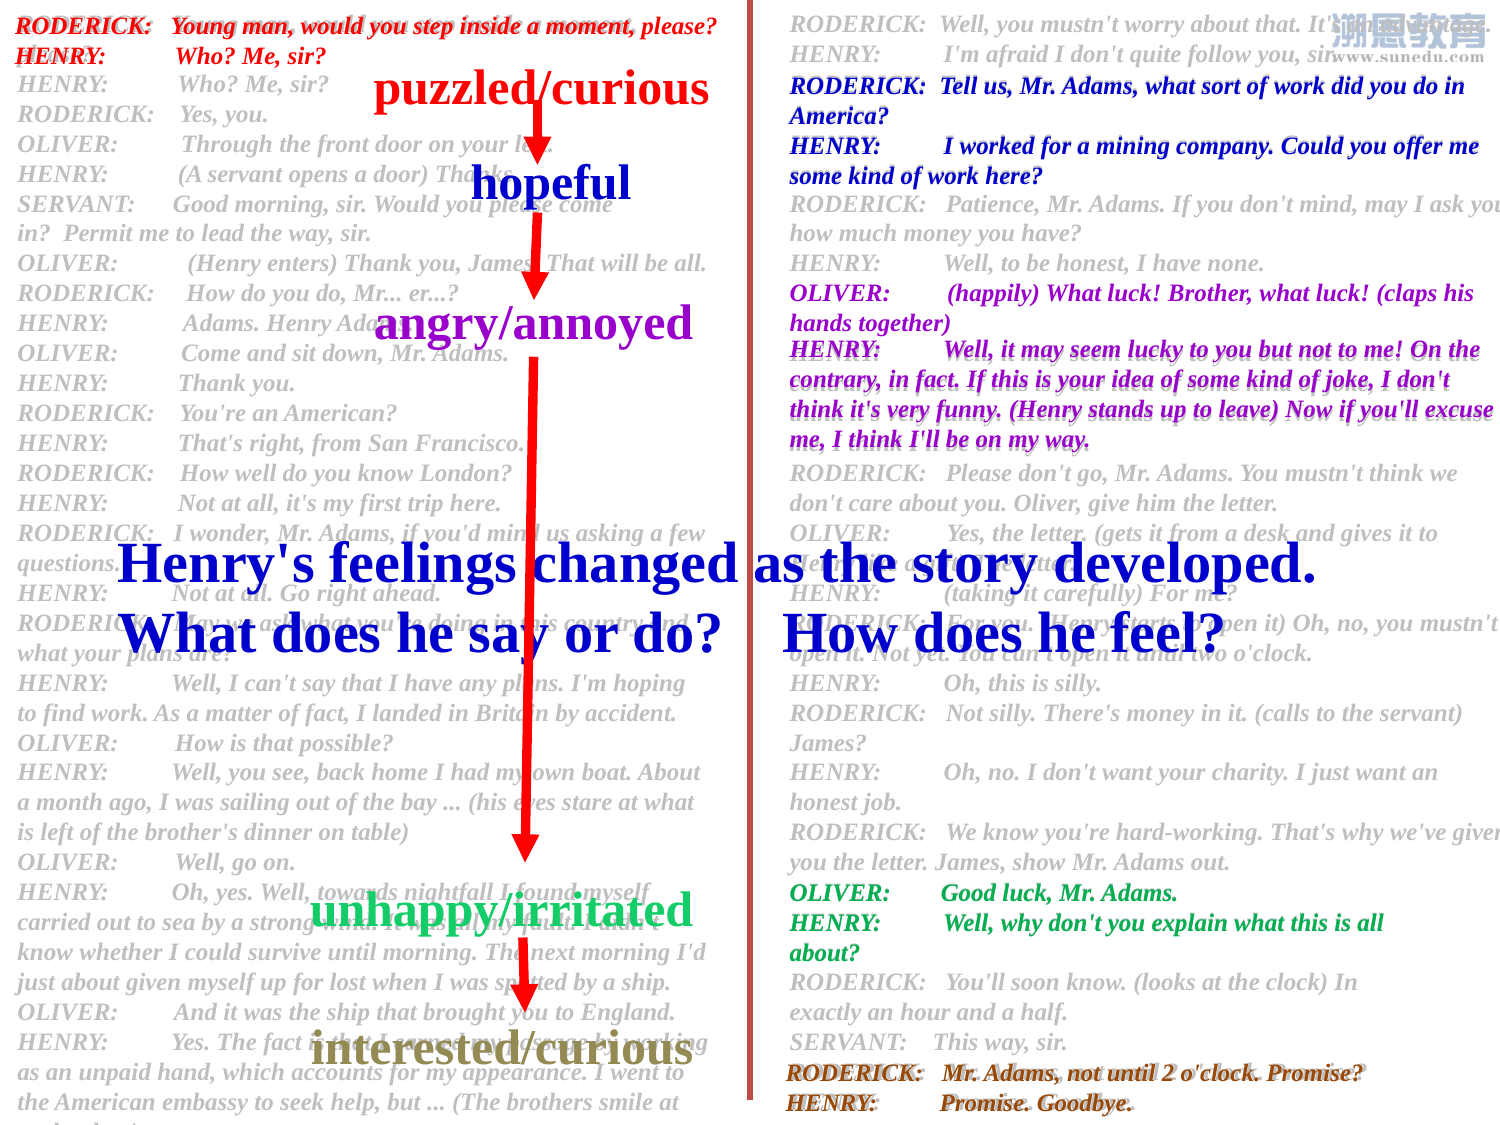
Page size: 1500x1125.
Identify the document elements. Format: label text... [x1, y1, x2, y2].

text_box OLIVER: Good luck, Mr. Adams. HENRY: Well, why don't you explain what this is all about? [774, 868, 1500, 974]
text_box RODERICK: Well, you mustn't worry about that. It's an advantage. HENRY: I'm afraid I don't quite follow you, sir. RODERICK: Tell us, Mr. Adams, what sort of work did you do in America? HENRY: I worked for a mining company. Could you offer me some kind of work here? RODERICK: Patience, Mr. Adams. If you don't mind, may I ask you how much money you have? HENRY: Well, to be honest, I have none. OLIVER: (happily) What luck! Brother, what luck! (claps his hands together) HENRY: Well, it may seem lucky to you but not to me! On the contrary, in fact. If this is your idea of some kind of joke, I don't think it's very funny. (Henry stands up to leave) Now if you'll excuse me, I think I'll be on my way. RODERICK: Please don't go, Mr. Adams. You mustn't think we don't care about you. Oliver, give him the letter. OLIVER: Yes, the letter. (gets it from a desk and gives it to Henry like a gift) The letter. HENRY: (taking it carefully) For me? RODERICK: For you. (Henry starts to open it) Oh, no, you mustn't open it. Not yet. You can't open it until two o'clock. HENRY: Oh, this is silly. RODERICK: Not silly. There's money in it. (calls to the servant) James? HENRY: Oh, no. I don't want your charity. I just want an honest job. RODERICK: We know you're hard-working. That's why we've given you the letter. James, show Mr. Adams out. OLIVER: Good luck, Mr. Adams. HENRY: Well, why don't you explain what this is all about? RODERICK: You'll soon know. (looks at the clock) In exactly an hour and a half. SERVANT: This way, sir. RODERICK: Mr. Adams, not until 2 o'clock. Promise? HENRY: Promise. Goodbye. [774, 197, 1500, 324]
text_box Henry's feelings changed as the story developed. What does he say or do? How does he feel? [539, 517, 745, 672]
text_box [524, 357, 534, 863]
text_box RODERICK: Well, you mustn't worry about that. It's an advantage. HENRY: I'm afraid I don't quite follow you, sir. RODERICK: Tell us, Mr. Adams, what sort of work did you do in America? HENRY: I worked for a mining company. Could you offer me some kind of work here? RODERICK: Patience, Mr. Adams. If you don't mind, may I ask you how much money you have? HENRY: Well, to be honest, I have none. OLIVER: (happily) What luck! Brother, what luck! (claps his hands together) HENRY: Well, it may seem lucky to you but not to me! On the contrary, in fact. If this is your idea of some kind of joke, I don't think it's very funny. (Henry stands up to leave) Now if you'll excuse me, I think I'll be on my way. RODERICK: Please don't go, Mr. Adams. You mustn't think we don't care about you. Oliver, give him the letter. OLIVER: Yes, the letter. (gets it from a desk and gives it to Henry like a gift) The letter. HENRY: (taking it carefully) For me? RODERICK: For you. (Henry starts to open it) Oh, no, you mustn't open it. Not yet. You can't open it until two o'clock. HENRY: Oh, this is silly. RODERICK: Not silly. There's money in it. (calls to the servant) James? HENRY: Oh, no. I don't want your charity. I just want an honest job. RODERICK: We know you're hard-working. That's why we've given you the letter. James, show Mr. Adams out. OLIVER: Good luck, Mr. Adams. HENRY: Well, why don't you explain what this is all about? RODERICK: You'll soon know. (looks at the clock) In exactly an hour and a half. SERVANT: This way, sir. RODERICK: Mr. Adams, not until 2 o'clock. Promise? HENRY: Promise. Goodbye. [774, 974, 1500, 1049]
text_box Henry's feelings changed as the story developed. What does he say or do? How does he feel? [102, 517, 519, 672]
text_box unhappy/irritated [295, 868, 709, 944]
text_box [533, 212, 538, 301]
text_box angry/annoyed [358, 281, 709, 357]
text_box RODERICK: Mr. Adams, not until 2 o'clock. Promise? HENRY: Promise. Goodbye. [770, 1049, 1500, 1124]
text_box hopeful [455, 142, 670, 217]
text_box RODERICK: Tell us, Mr. Adams, what sort of work did you do in America? HENRY: I worked for a mining company. Could you offer me some kind of work here? [774, 62, 1500, 197]
text_box Henry's feelings changed as the story developed. What does he say or do? How does he feel? [754, 517, 1370, 672]
text_box RODERICK: Well, you mustn't worry about that. It's an advantage. HENRY: I'm afraid I don't quite follow you, sir. RODERICK: Tell us, Mr. Adams, what sort of work did you do in America? HENRY: I worked for a mining company. Could you offer me some kind of work here? RODERICK: Patience, Mr. Adams. If you don't mind, may I ask you how much money you have? HENRY: Well, to be honest, I have none. OLIVER: (happily) What luck! Brother, what luck! (claps his hands together) HENRY: Well, it may seem lucky to you but not to me! On the contrary, in fact. If this is your idea of some kind of joke, I don't think it's very funny. (Henry stands up to leave) Now if you'll excuse me, I think I'll be on my way. RODERICK: Please don't go, Mr. Adams. You mustn't think we don't care about you. Oliver, give him the letter. OLIVER: Yes, the letter. (gets it from a desk and gives it to Henry like a gift) The letter. HENRY: (taking it carefully) For me? RODERICK: For you. (Henry starts to open it) Oh, no, you mustn't open it. Not yet. You can't open it until two o'clock. HENRY: Oh, this is silly. RODERICK: Not silly. There's money in it. (calls to the servant) James? HENRY: Oh, no. I don't want your charity. I just want an honest job. RODERICK: We know you're hard-working. That's why we've given you the letter. James, show Mr. Adams out. OLIVER: Good luck, Mr. Adams. HENRY: Well, why don't you explain what this is all about? RODERICK: You'll soon know. (looks at the clock) In exactly an hour and a half. SERVANT: This way, sir. RODERICK: Mr. Adams, not until 2 o'clock. Promise? HENRY: Promise. Goodbye. [774, 0, 1500, 62]
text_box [522, 937, 526, 1013]
text_box RODERICK: Young man, would you step inside a moment, please? HENRY: Who? Me, sir? RODERICK: Yes, you. OLIVER: Through the front door on your left. HENRY: (A servant opens a door) Thanks. SERVANT: Good morning, sir. Would you please come in? Permit me to lead the way, sir. OLIVER: (Henry enters) Thank you, James. That will be all. RODERICK: How do you do, Mr... er...? HENRY: Adams. Henry Adams. OLIVER: Come and sit down, Mr. Adams. HENRY: Thank you. RODERICK: You're an American? HENRY: That's right, from San Francisco. RODERICK: How well do you know London? HENRY: Not at all, it's my first trip here. RODERICK: I wonder, Mr. Adams, if you'd mind us asking a few questions. HENRY: Not at all. Go right ahead. RODERICK: May we ask what you're doing in this country and what your plans are? HENRY: Well, I can't say that I have any plans. I'm hoping to find work. As a matter of fact, I landed in Britain by accident. OLIVER: How is that possible? HENRY: Well, you see, back home I had my own boat. About a month ago, I was sailing out of the bay ... (his eyes stare at what is left of the brother's dinner on table) OLIVER: Well, go on. HENRY: Oh, yes. Well, towards nightfall I found myself carried out to sea by a strong wind. It was all my fault. I didn't know whether I could survive until morning. The next morning I'd just about given myself up for lost when I was spotted by a ship. OLIVER: And it was the ship that brought you to England. HENRY: Yes. The fact is that I earned my passage by working as an unpaid hand, which accounts for my appearance. I went to the American embassy to seek help, but ... (The brothers smile at each other.) [2, 77, 725, 1125]
text_box HENRY: Well, it may seem lucky to you but not to me! On the contrary, in fact. If this is your idea of some kind of joke, I don't think it's very funny. (Henry stands up to leave) Now if you'll excuse me, I think I'll be on my way. [774, 324, 1500, 460]
text_box RODERICK: Young man, would you step inside a moment, please? HENRY: Who? Me, sir? [0, 2, 749, 77]
text_box RODERICK: Well, you mustn't worry about that. It's an advantage. HENRY: I'm afraid I don't quite follow you, sir. RODERICK: Tell us, Mr. Adams, what sort of work did you do in America? HENRY: I worked for a mining company. Could you offer me some kind of work here? RODERICK: Patience, Mr. Adams. If you don't mind, may I ask you how much money you have? HENRY: Well, to be honest, I have none. OLIVER: (happily) What luck! Brother, what luck! (claps his hands together) HENRY: Well, it may seem lucky to you but not to me! On the contrary, in fact. If this is your idea of some kind of joke, I don't think it's very funny. (Henry stands up to leave) Now if you'll excuse me, I think I'll be on my way. RODERICK: Please don't go, Mr. Adams. You mustn't think we don't care about you. Oliver, give him the letter. OLIVER: Yes, the letter. (gets it from a desk and gives it to Henry like a gift) The letter. HENRY: (taking it carefully) For me? RODERICK: For you. (Henry starts to open it) Oh, no, you mustn't open it. Not yet. You can't open it until two o'clock. HENRY: Oh, this is silly. RODERICK: Not silly. There's money in it. (calls to the servant) James? HENRY: Oh, no. I don't want your charity. I just want an honest job. RODERICK: We know you're hard-working. That's why we've given you the letter. James, show Mr. Adams out. OLIVER: Good luck, Mr. Adams. HENRY: Well, why don't you explain what this is all about? RODERICK: You'll soon know. (looks at the clock) In exactly an hour and a half. SERVANT: This way, sir. RODERICK: Mr. Adams, not until 2 o'clock. Promise? HENRY: Promise. Goodbye. [774, 460, 1500, 868]
text_box puzzled/curious [358, 46, 725, 122]
text_box interested/curious [296, 1006, 709, 1082]
